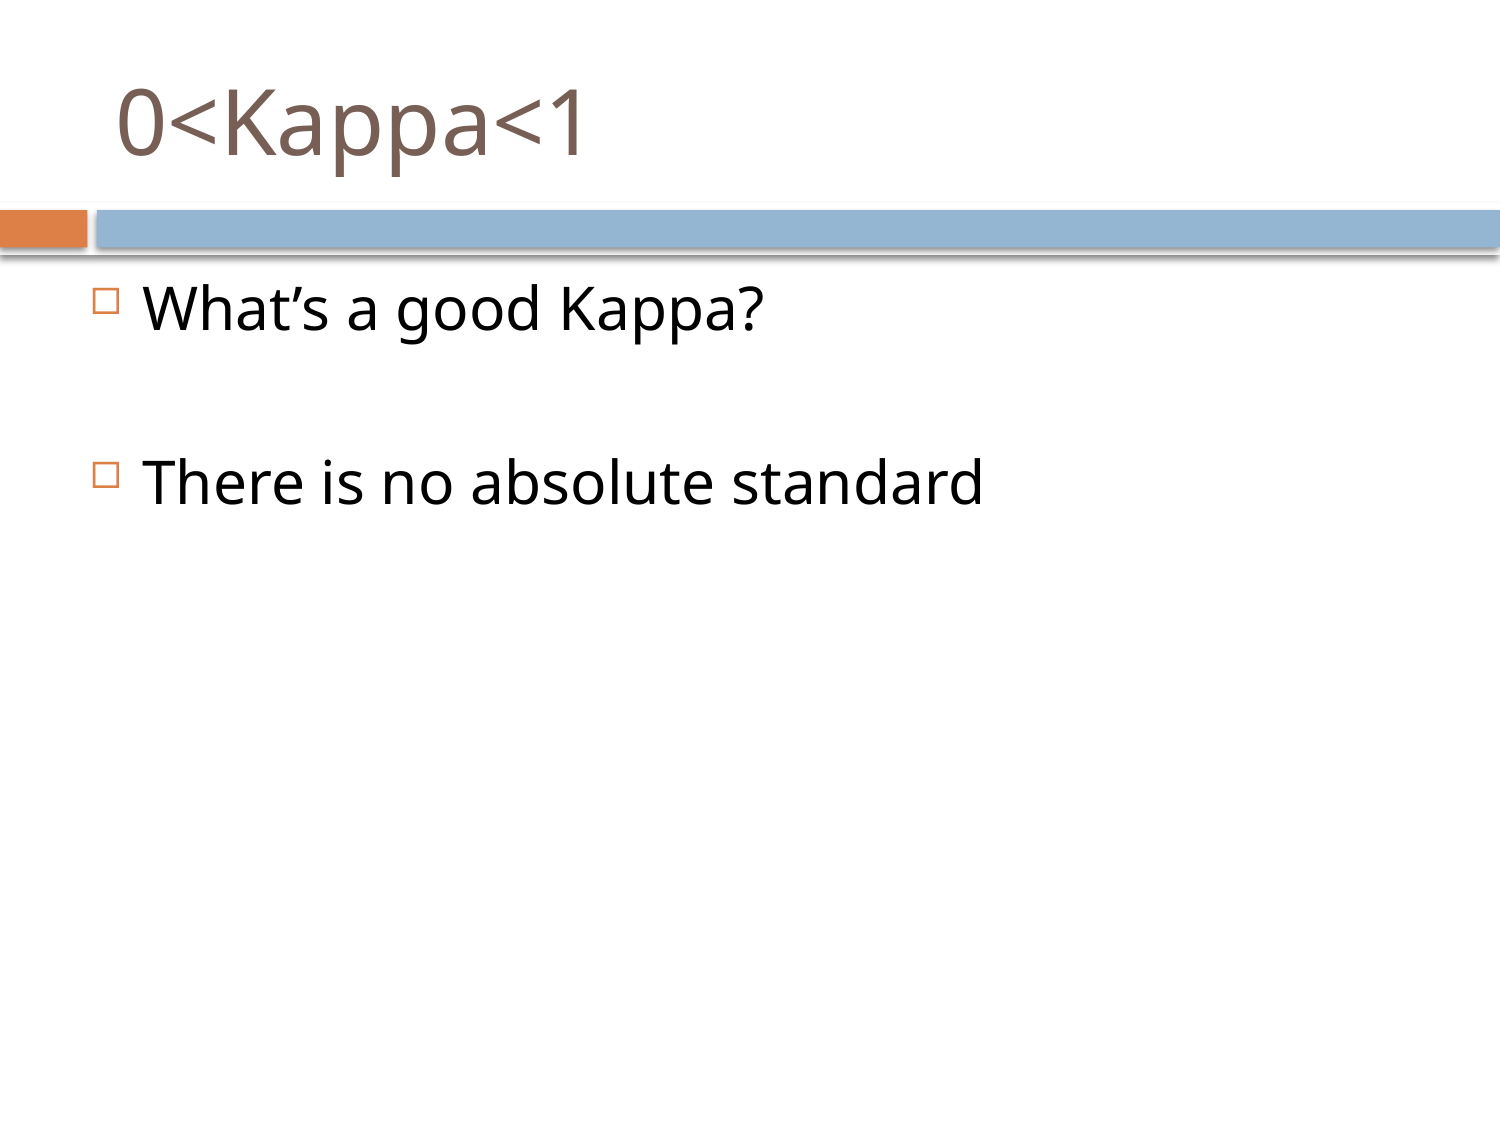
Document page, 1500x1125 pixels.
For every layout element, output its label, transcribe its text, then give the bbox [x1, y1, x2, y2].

title 0<Kappa<1 [100, 37, 1438, 200]
list What’s a good Kappa? There is no absolute standard [75, 262, 1463, 1100]
